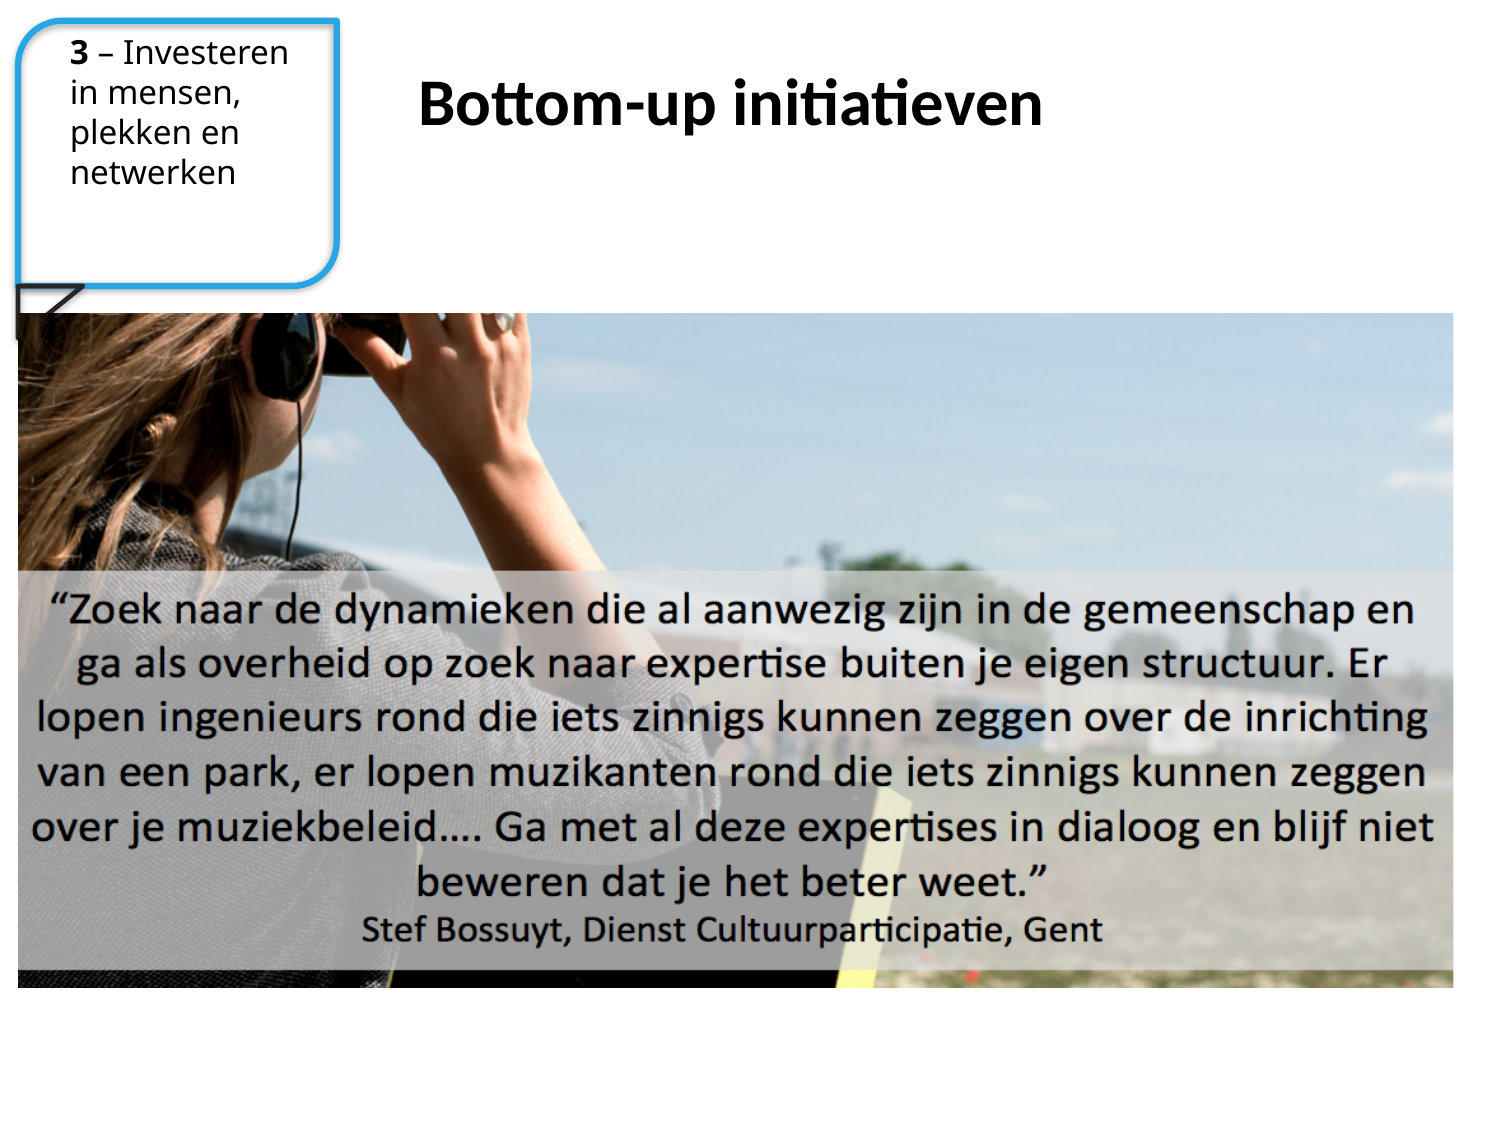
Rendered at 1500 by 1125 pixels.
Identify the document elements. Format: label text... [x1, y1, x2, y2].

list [17, 313, 1454, 989]
text_box [17, 19, 338, 287]
title Bottom-up initiatieven [403, 45, 1425, 233]
text_box [17, 285, 84, 312]
text_box 3 – Investeren in mensen, plekken en netwerken [55, 23, 324, 199]
